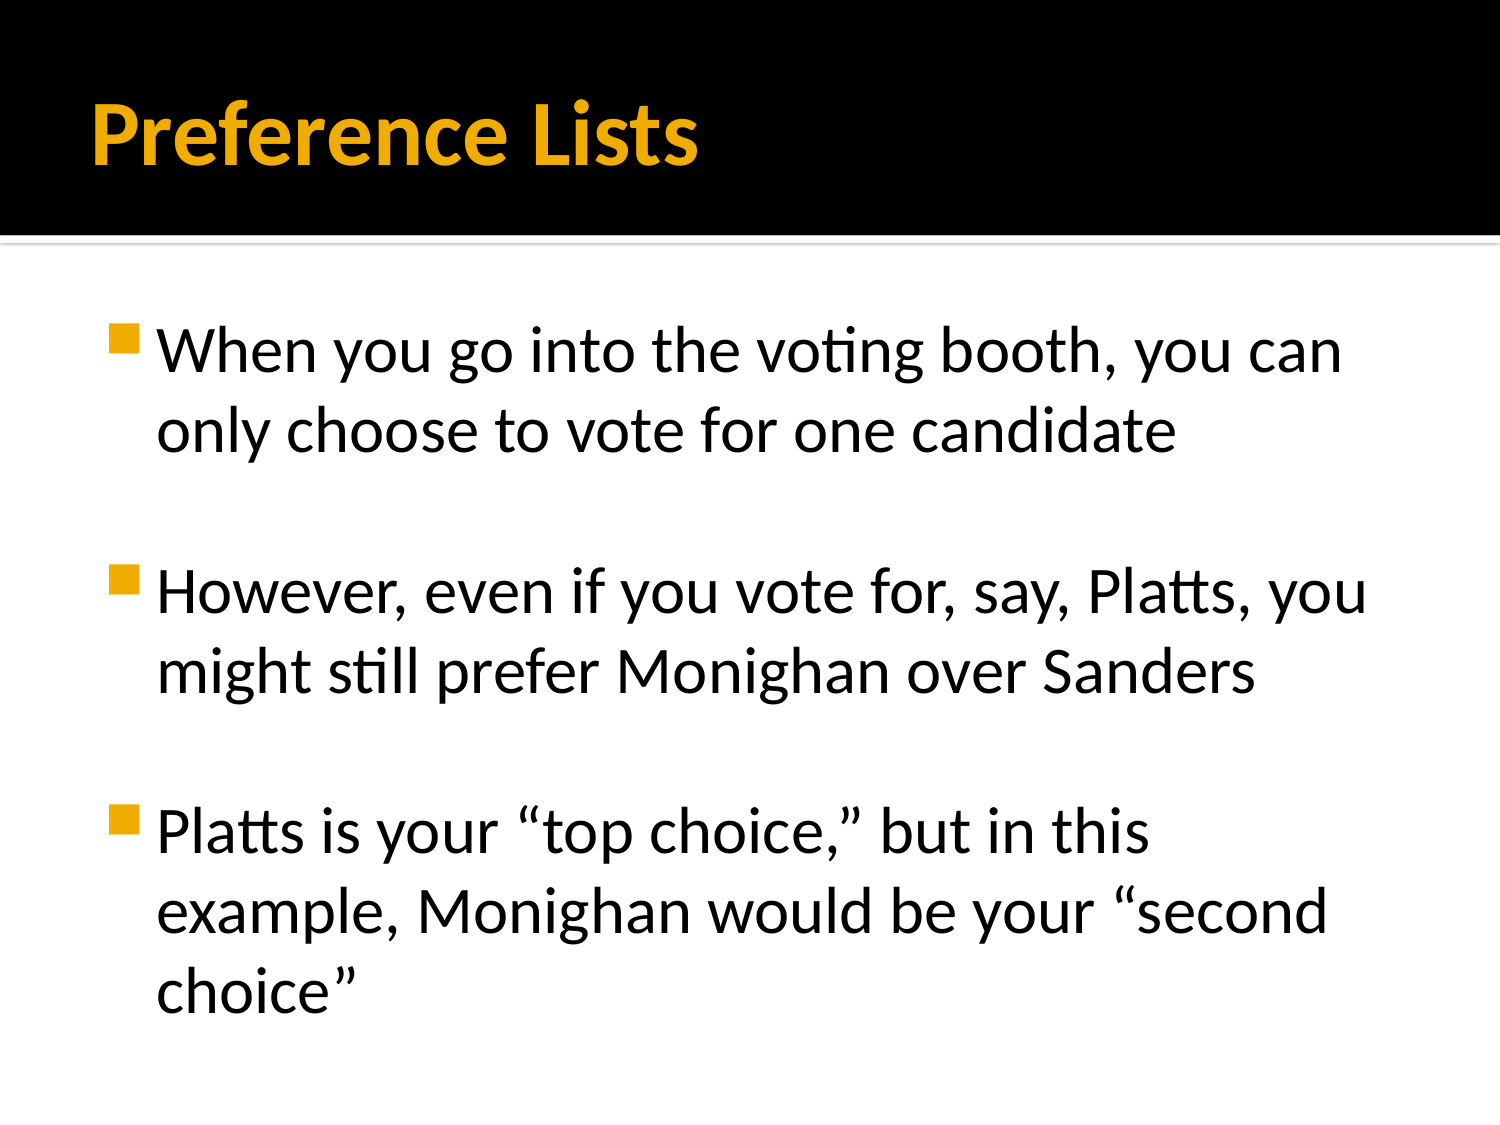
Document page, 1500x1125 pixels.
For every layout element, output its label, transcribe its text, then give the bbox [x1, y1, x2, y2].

title Preference Lists [75, 25, 1425, 231]
list When you go into the voting booth, you can only choose to vote for one candidate However, even if you vote for, say, Platts, you might still prefer Monighan over Sanders Platts is your “top choice,” but in this example, Monighan would be your “second choice” [75, 291, 1425, 1050]
